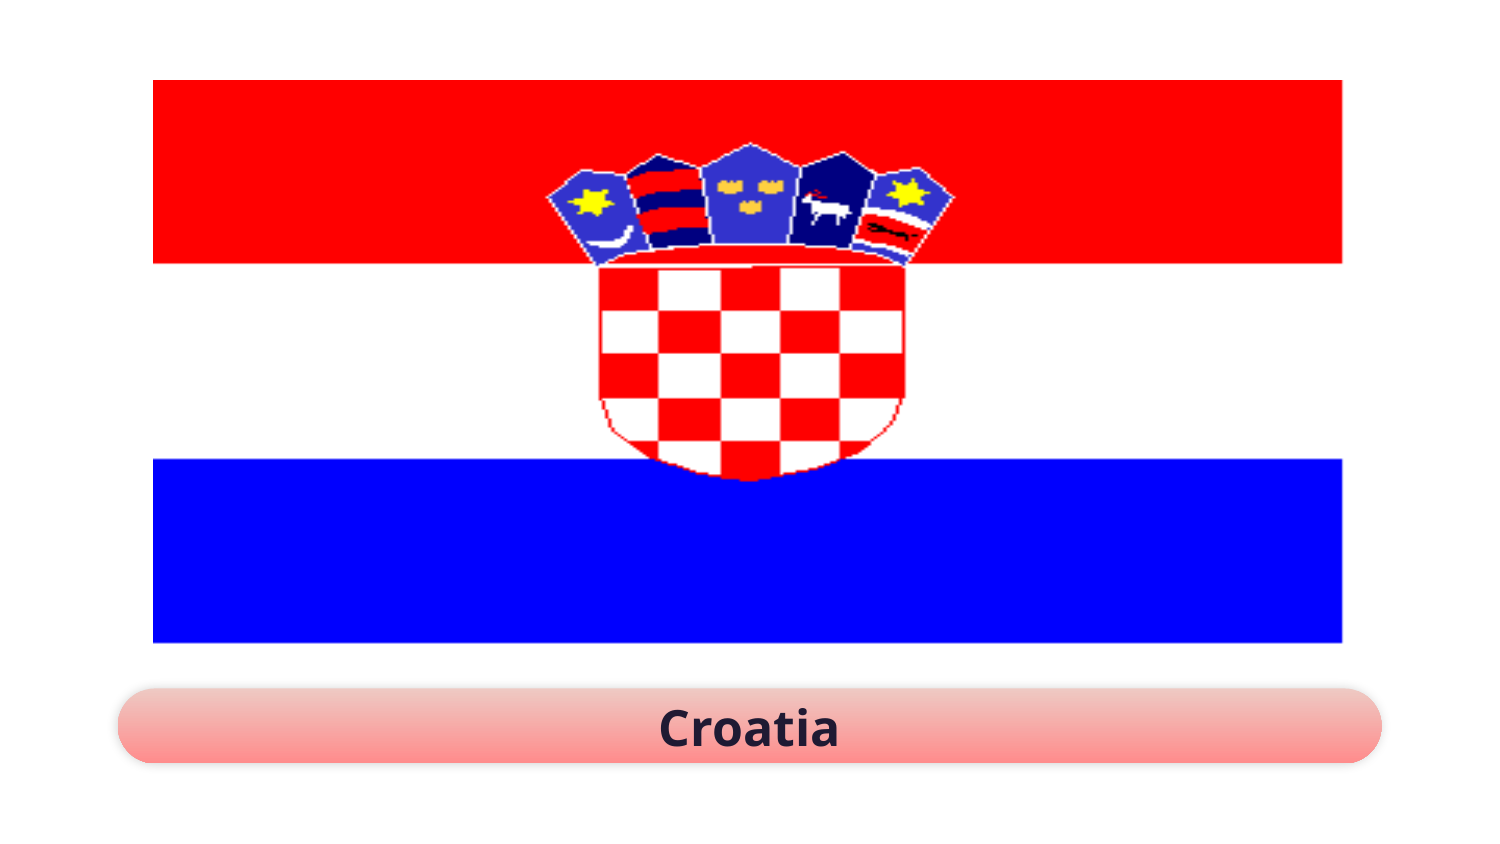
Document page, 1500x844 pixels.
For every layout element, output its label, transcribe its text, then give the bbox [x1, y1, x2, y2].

picture [153, 79, 1347, 646]
title Croatia [275, 688, 1225, 764]
